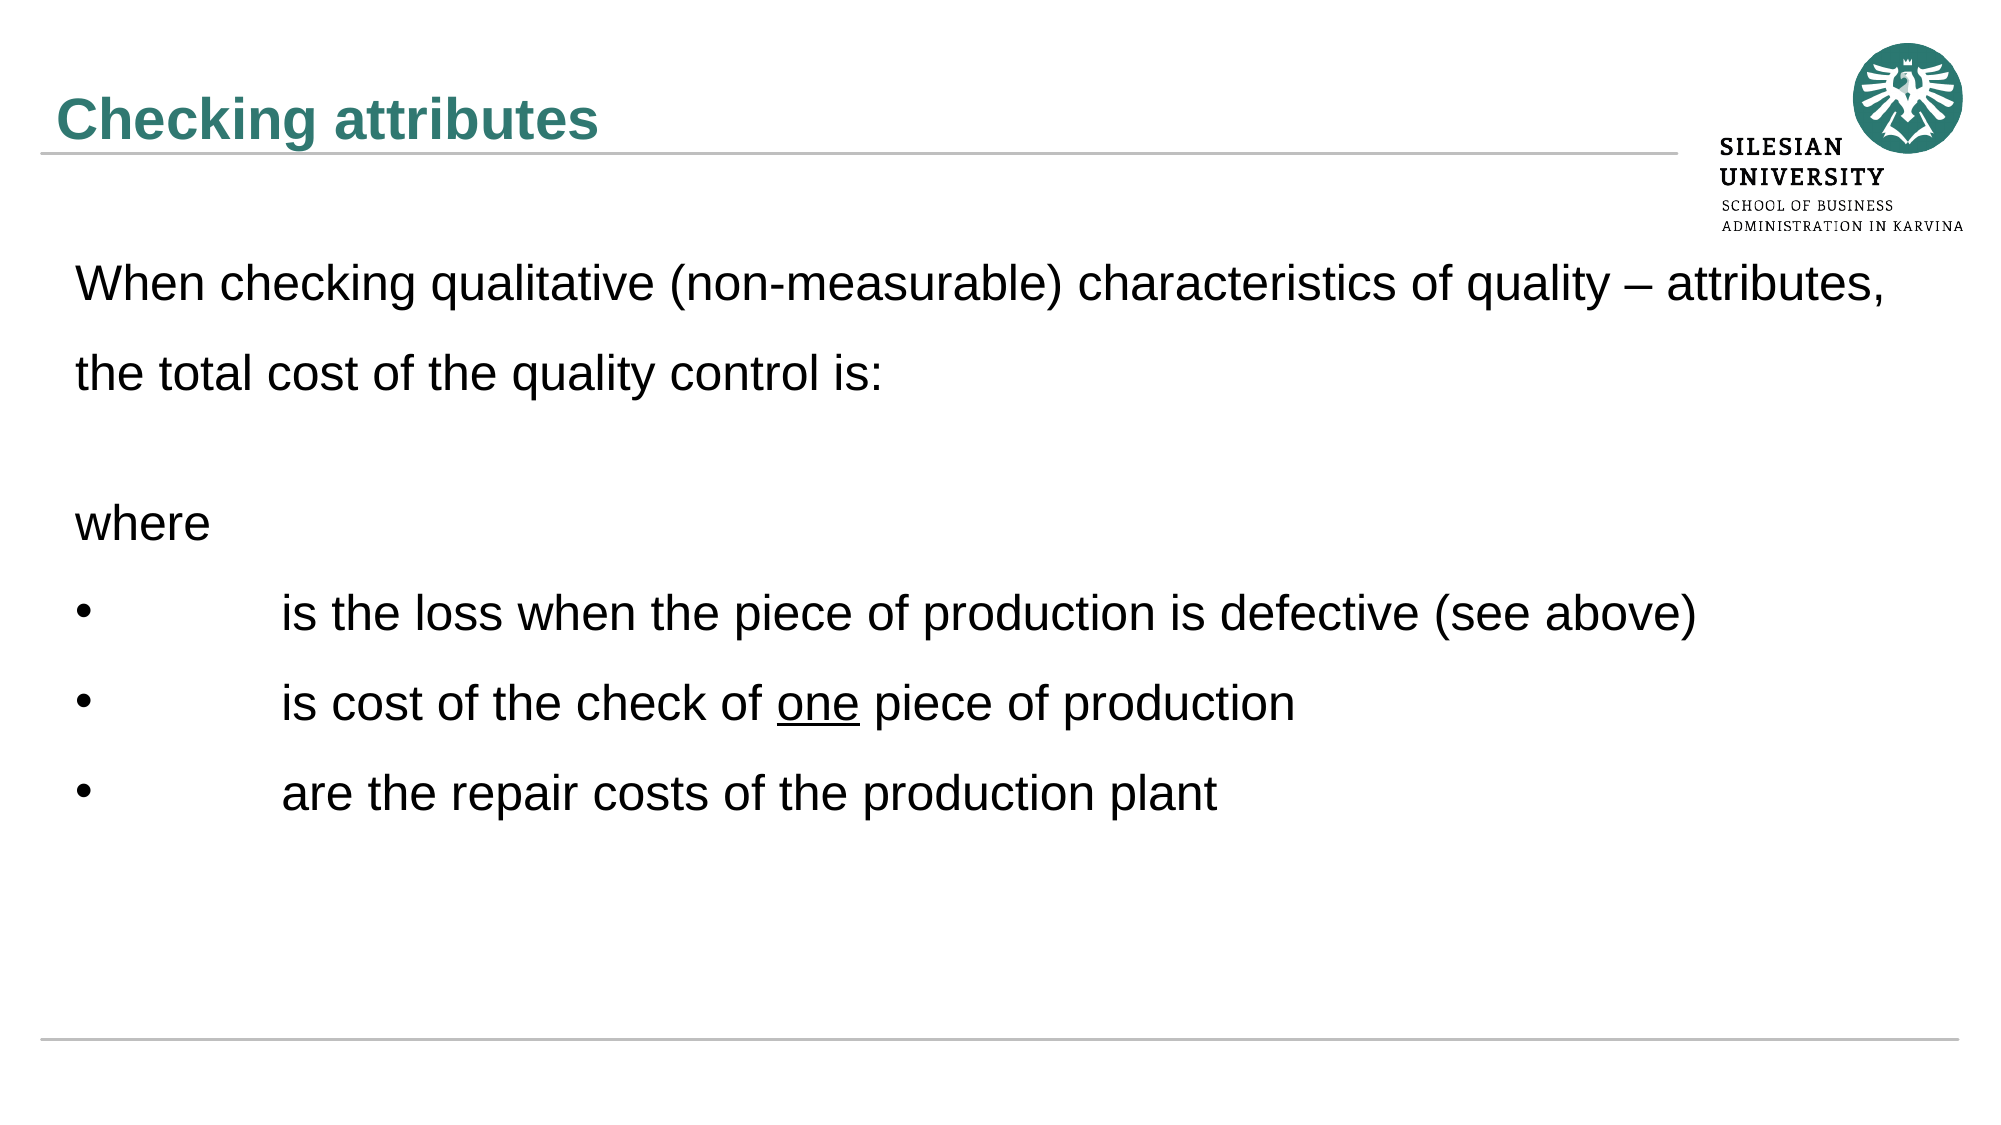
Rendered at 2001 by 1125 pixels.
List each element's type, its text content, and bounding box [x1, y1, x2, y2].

title Checking attributes [41, 73, 1636, 150]
picture [1720, 43, 1963, 231]
